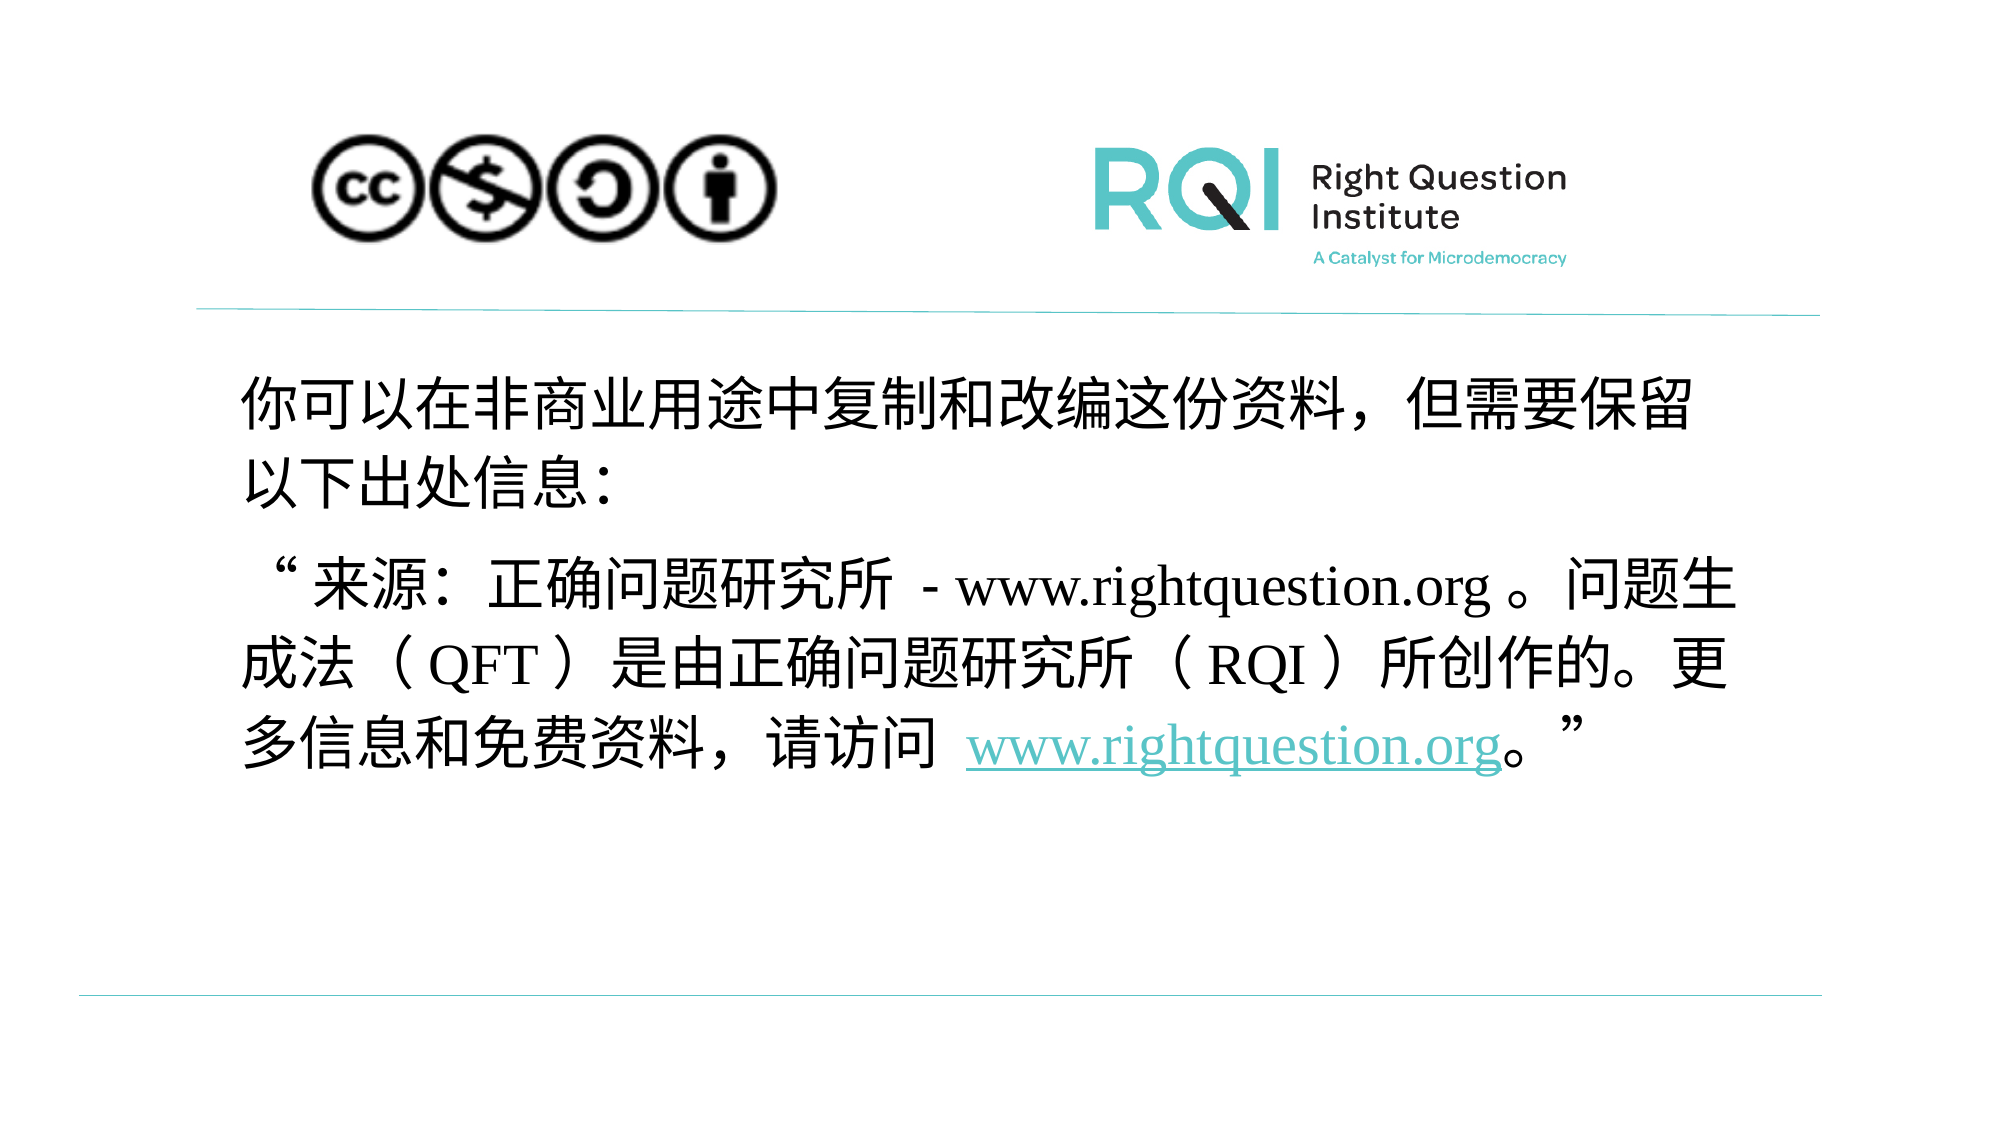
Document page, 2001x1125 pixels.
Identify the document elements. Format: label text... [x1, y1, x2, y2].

list 你可以在非商业用途中复制和改编这份资料，但需要保留以下出处信息： “来源：正确问题研究所 - www.rightquestion.org。问题生成法（QFT）是由正确问题研究所（RQI）所创作的。更多信息和免费资料，请访问 www.rightquestion.org。” [225, 349, 1761, 907]
picture [1092, 144, 1569, 270]
picture [310, 133, 780, 245]
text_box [196, 308, 1820, 316]
